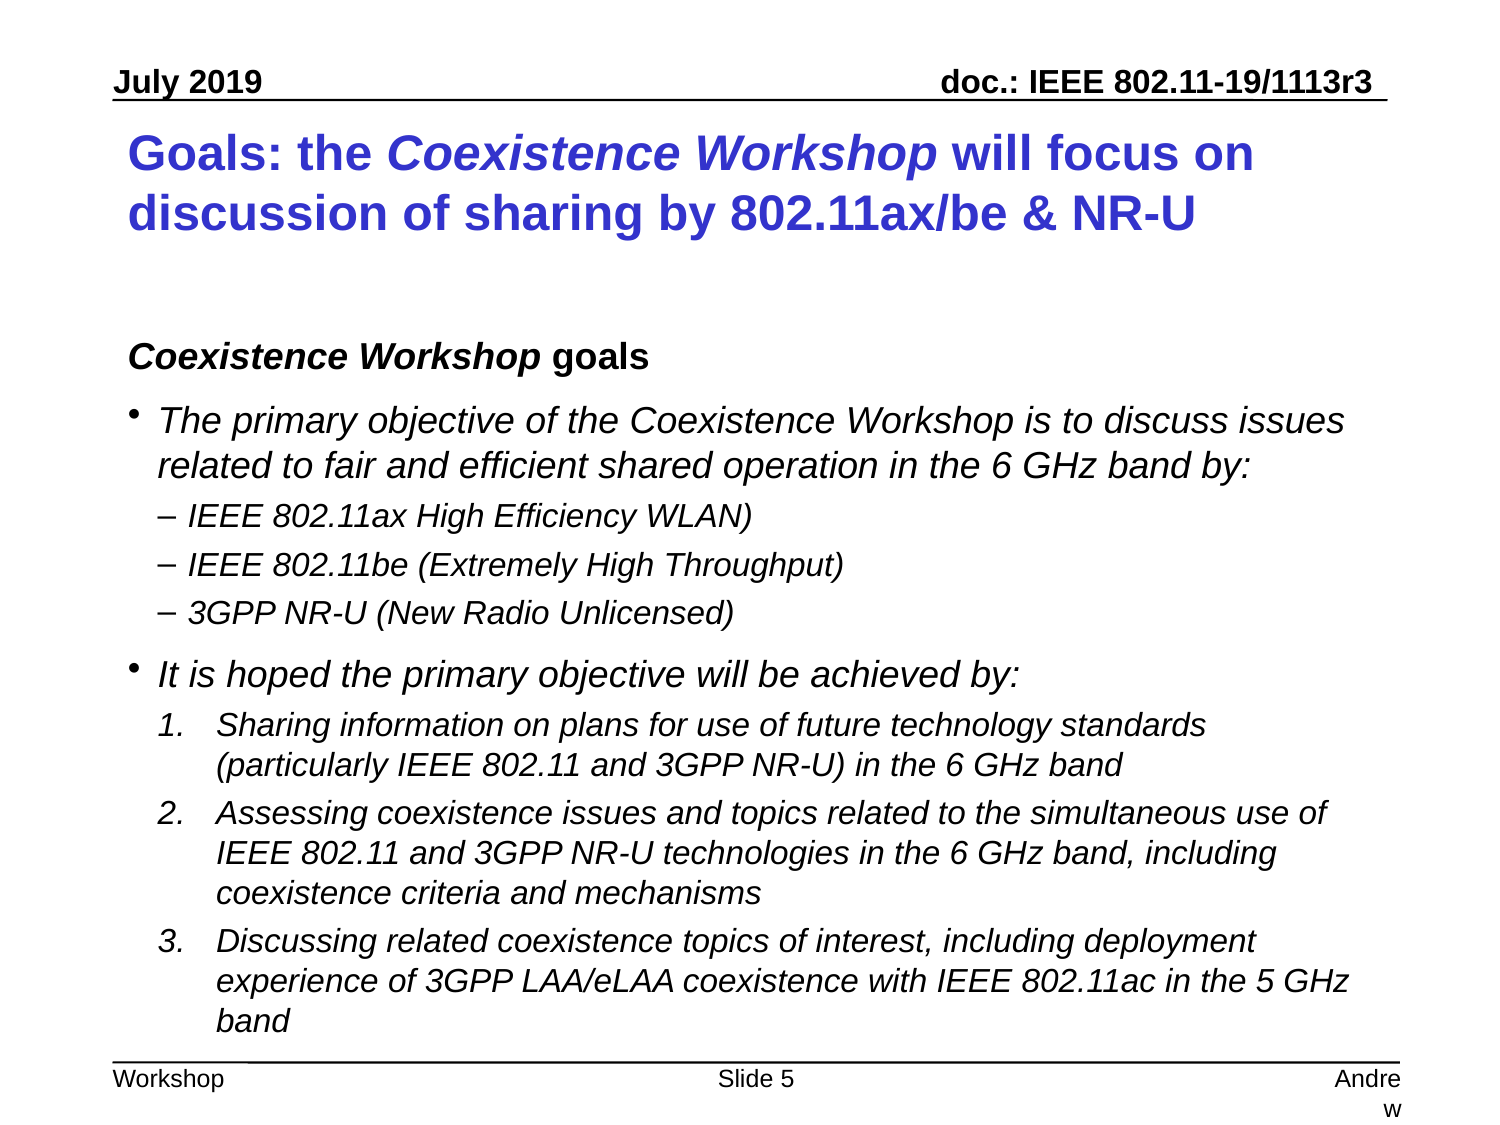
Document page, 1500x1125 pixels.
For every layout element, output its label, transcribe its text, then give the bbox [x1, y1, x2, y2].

title Goals: the Coexistence Workshop will focus on discussion of sharing by 802.11ax/be & NR-U [112, 112, 1388, 288]
slide_number Slide 5 [709, 1061, 803, 1093]
footer Andrew Myles, Cisco [1320, 1061, 1402, 1093]
list Coexistence Workshop goals The primary objective of the Coexistence Workshop is to discuss issues related to fair and efficient shared operation in the 6 GHz band by: IEEE 802.11ax High Efficiency WLAN) IEEE 802.11be (Extremely High Throughput) 3GPP NR-U (New Radio Unlicensed) It is hoped the primary objective will be achieved by: Sharing information on plans for use of future technology standards (particularly IEEE 802.11 and 3GPP NR-U) in the 6 GHz band Assessing coexistence issues and topics related to the simultaneous use of IEEE 802.11 and 3GPP NR-U technologies in the 6 GHz band, including coexistence criteria and mechanisms Discussing related coexistence topics of interest, including deployment experience of 3GPP LAA/eLAA coexistence with IEEE 802.11ac in the 5 GHz band [112, 324, 1388, 1000]
